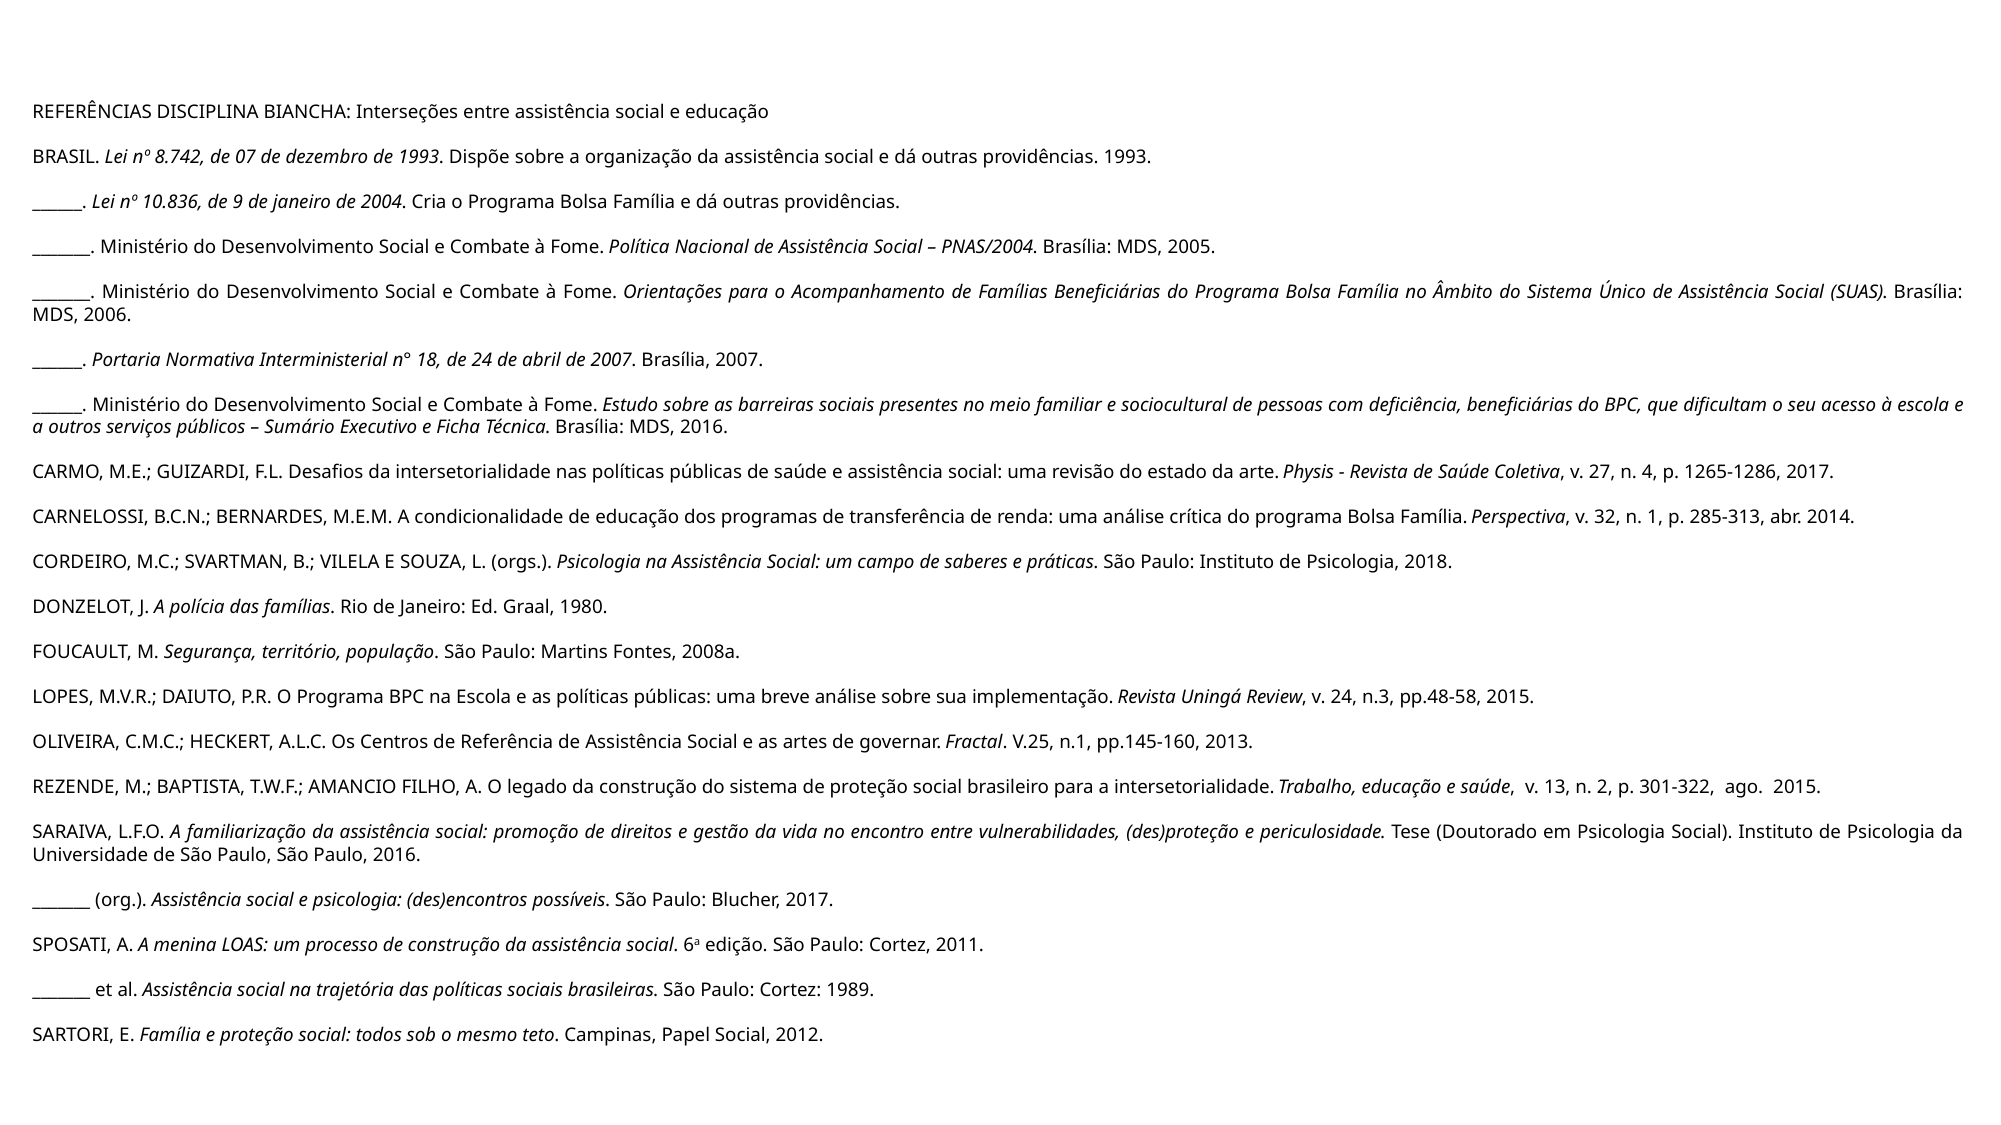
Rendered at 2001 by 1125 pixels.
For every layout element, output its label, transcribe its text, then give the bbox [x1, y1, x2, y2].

text_box REFERÊNCIAS DISCIPLINA BIANCHA: Interseções entre assistência social e educação BRASIL. Lei nº 8.742, de 07 de dezembro de 1993. Dispõe sobre a organização da assistência social e dá outras providências. 1993. ______. Lei nº 10.836, de 9 de janeiro de 2004. Cria o Programa Bolsa Família e dá outras providências. _______. Ministério do Desenvolvimento Social e Combate à Fome. Política Nacional de Assistência Social – PNAS/2004. Brasília: MDS, 2005. _______. Ministério do Desenvolvimento Social e Combate à Fome. Orientações para o Acompanhamento de Famílias Beneficiárias do Programa Bolsa Família no Âmbito do Sistema Único de Assistência Social (SUAS). Brasília: MDS, 2006. ______. Portaria Normativa Interministerial n° 18, de 24 de abril de 2007. Brasília, 2007. ______. Ministério do Desenvolvimento Social e Combate à Fome. Estudo sobre as barreiras sociais presentes no meio familiar e sociocultural de pessoas com deficiência, beneficiárias do BPC, que dificultam o seu acesso à escola e a outros serviços públicos – Sumário Executivo e Ficha Técnica. Brasília: MDS, 2016. CARMO, M.E.; GUIZARDI, F.L. Desafios da intersetorialidade nas políticas públicas de saúde e assistência social: uma revisão do estado da arte. Physis - Revista de Saúde Coletiva, v. 27, n. 4, p. 1265-1286, 2017. CARNELOSSI, B.C.N.; BERNARDES, M.E.M. A condicionalidade de educação dos programas de transferência de renda: uma análise crítica do programa Bolsa Família. Perspectiva, v. 32, n. 1, p. 285-313, abr. 2014. CORDEIRO, M.C.; SVARTMAN, B.; VILELA E SOUZA, L. (orgs.). Psicologia na Assistência Social: um campo de saberes e práticas. São Paulo: Instituto de Psicologia, 2018. DONZELOT, J. A polícia das famílias. Rio de Janeiro: Ed. Graal, 1980. FOUCAULT, M. Segurança, território, população. São Paulo: Martins Fontes, 2008a. LOPES, M.V.R.; DAIUTO, P.R. O Programa BPC na Escola e as políticas públicas: uma breve análise sobre sua implementação. Revista Uningá Review, v. 24, n.3, pp.48-58, 2015. OLIVEIRA, C.M.C.; HECKERT, A.L.C. Os Centros de Referência de Assistência Social e as artes de governar. Fractal. V.25, n.1, pp.145-160, 2013. REZENDE, M.; BAPTISTA, T.W.F.; AMANCIO FILHO, A. O legado da construção do sistema de proteção social brasileiro para a intersetorialidade. Trabalho, educação e saúde, v. 13, n. 2, p. 301-322, ago. 2015. SARAIVA, L.F.O. A familiarização da assistência social: promoção de direitos e gestão da vida no encontro entre vulnerabilidades, (des)proteção e periculosidade. Tese (Doutorado em Psicologia Social). Instituto de Psicologia da Universidade de São Paulo, São Paulo, 2016. _______ (org.). Assistência social e psicologia: (des)encontros possíveis. São Paulo: Blucher, 2017. SPOSATI, A. A menina LOAS: um processo de construção da assistência social. 6a edição. São Paulo: Cortez, 2011. _______ et al. Assistência social na trajetória das políticas sociais brasileiras. São Paulo: Cortez: 1989. SARTORI, E. Família e proteção social: todos sob o mesmo teto. Campinas, Papel Social, 2012. [17, 92, 1978, 1053]
